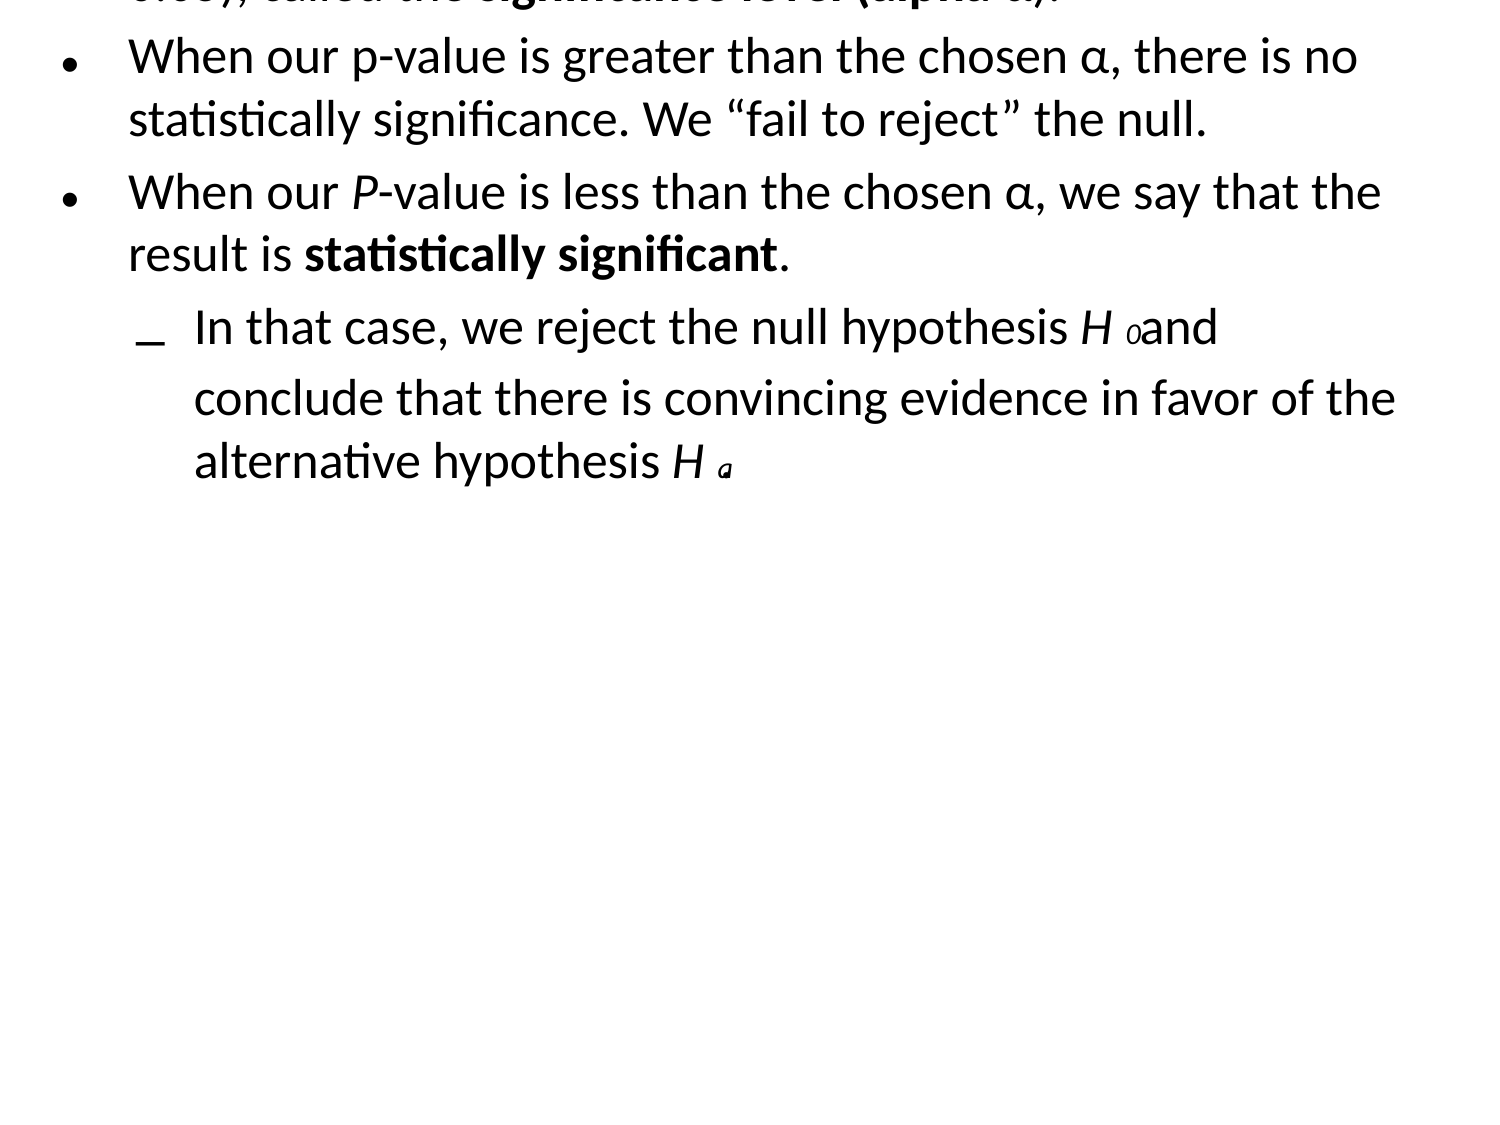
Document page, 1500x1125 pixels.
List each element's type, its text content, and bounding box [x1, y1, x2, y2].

list Statistically Significant There is no perfect rule for how small a P-value we should require in order to reject H0 — it’s a matter of judgment and depends on the specific circumstances. We can compare the P-value with a fixed value (typically α = 0.05), called the significance level (alpha α). When our p-value is greater than the chosen α, there is no statistically significance. We “fail to reject” the null. When our P-value is less than the chosen α, we say that the result is statistically significant. In that case, we reject the null hypothesis H0 and conclude that there is convincing evidence in favor of the alternative hypothesis Ha. [56, 58, 1437, 670]
